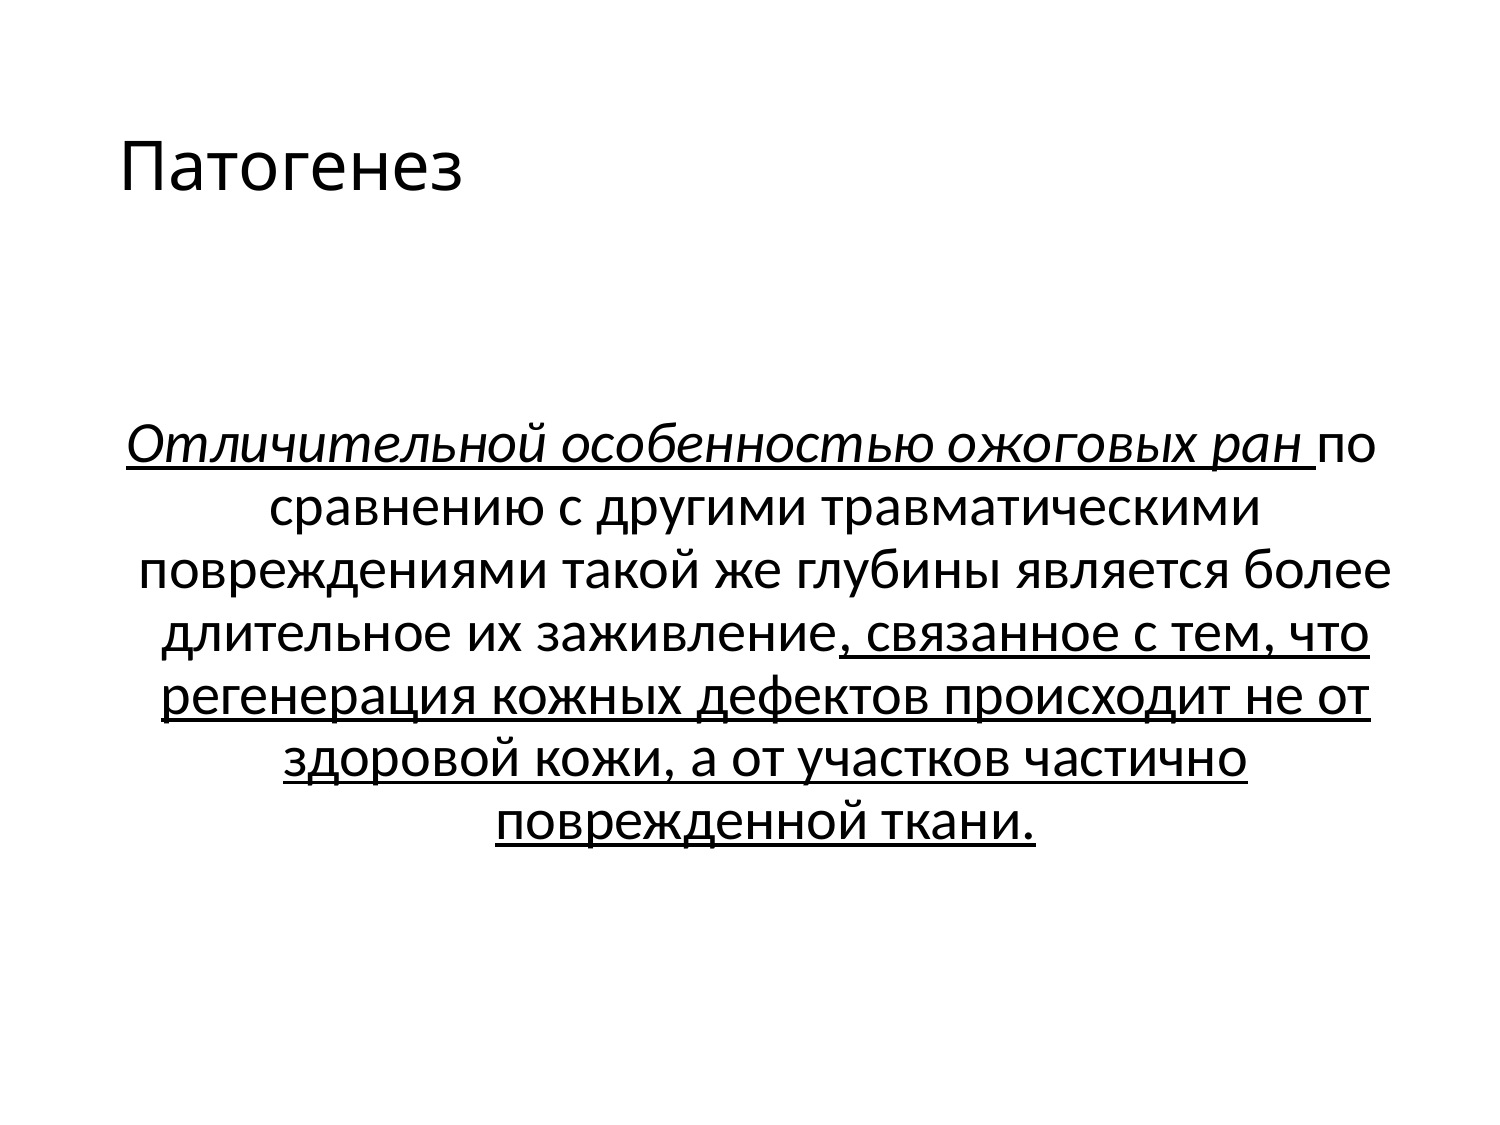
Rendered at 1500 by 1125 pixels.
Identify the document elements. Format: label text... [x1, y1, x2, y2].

list Отличительной особенностью ожоговых ран по сравнению с другими травматическими повреждениями такой же глубины является более длительное их заживление, связанное с тем, что регенерация кожных дефектов происходит не от здоровой кожи, а от участков частично поврежденной ткани. [76, 404, 1427, 1125]
title Патогенез [103, 59, 1397, 278]
